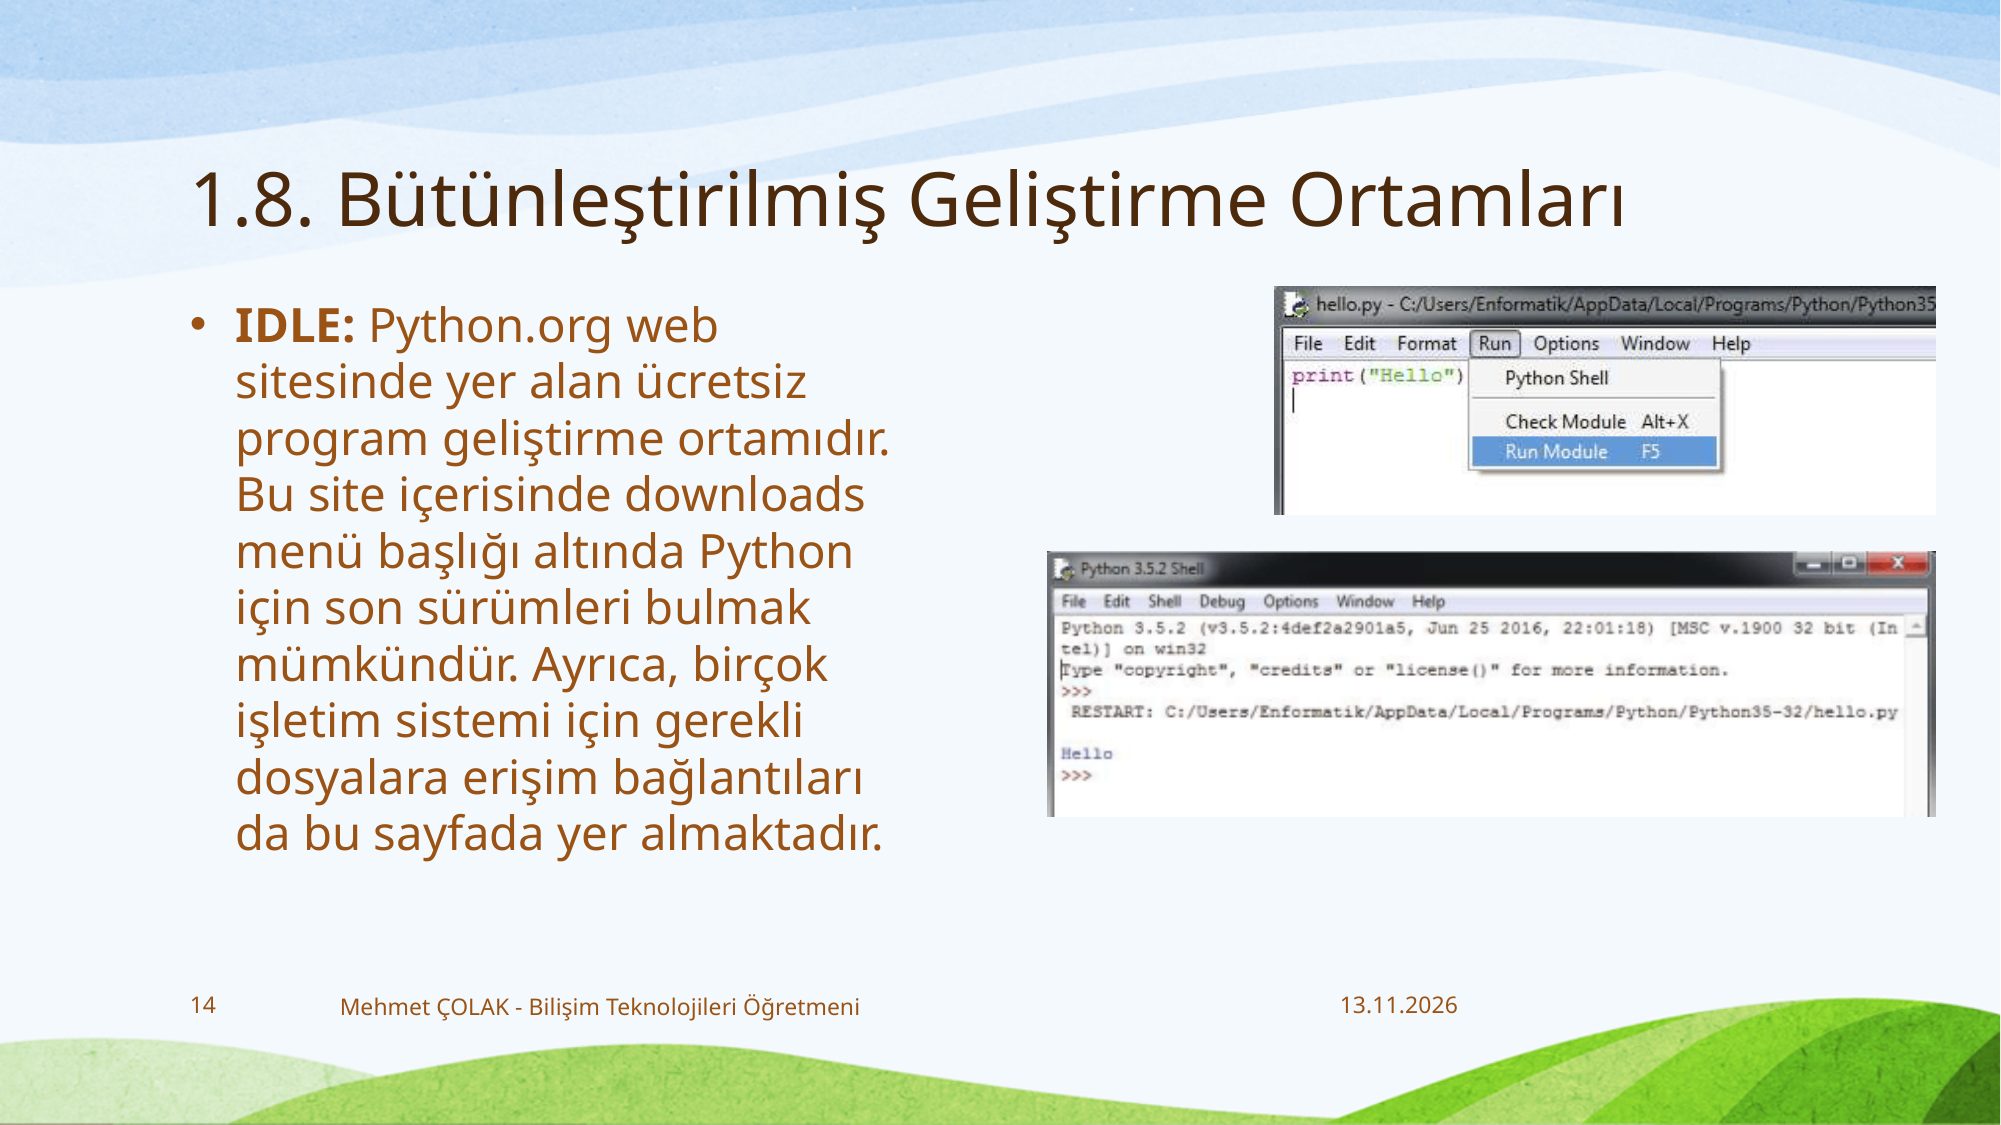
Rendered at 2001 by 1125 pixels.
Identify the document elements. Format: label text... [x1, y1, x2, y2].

slide_number 14 [174, 987, 300, 1025]
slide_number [1324, 987, 1554, 1025]
title 1.8. Bütünleştirilmiş Geliştirme Ortamları [174, 50, 1825, 250]
footer Mehmet ÇOLAK - Bilişim Teknolojileri Öğretmeni [324, 987, 1300, 1025]
picture [0, 0, 2001, 1125]
list IDLE: Python.org web sitesinde yer alan ücretsiz program geliştirme ortamıdır. Bu site içerisinde downloads menü başlığı altında Python için son sürümleri bulmak mümkündür. Ayrıca, birçok işletim sistemi için gerekli dosyalara erişim bağlantıları da bu sayfada yer almaktadır. [174, 287, 914, 951]
